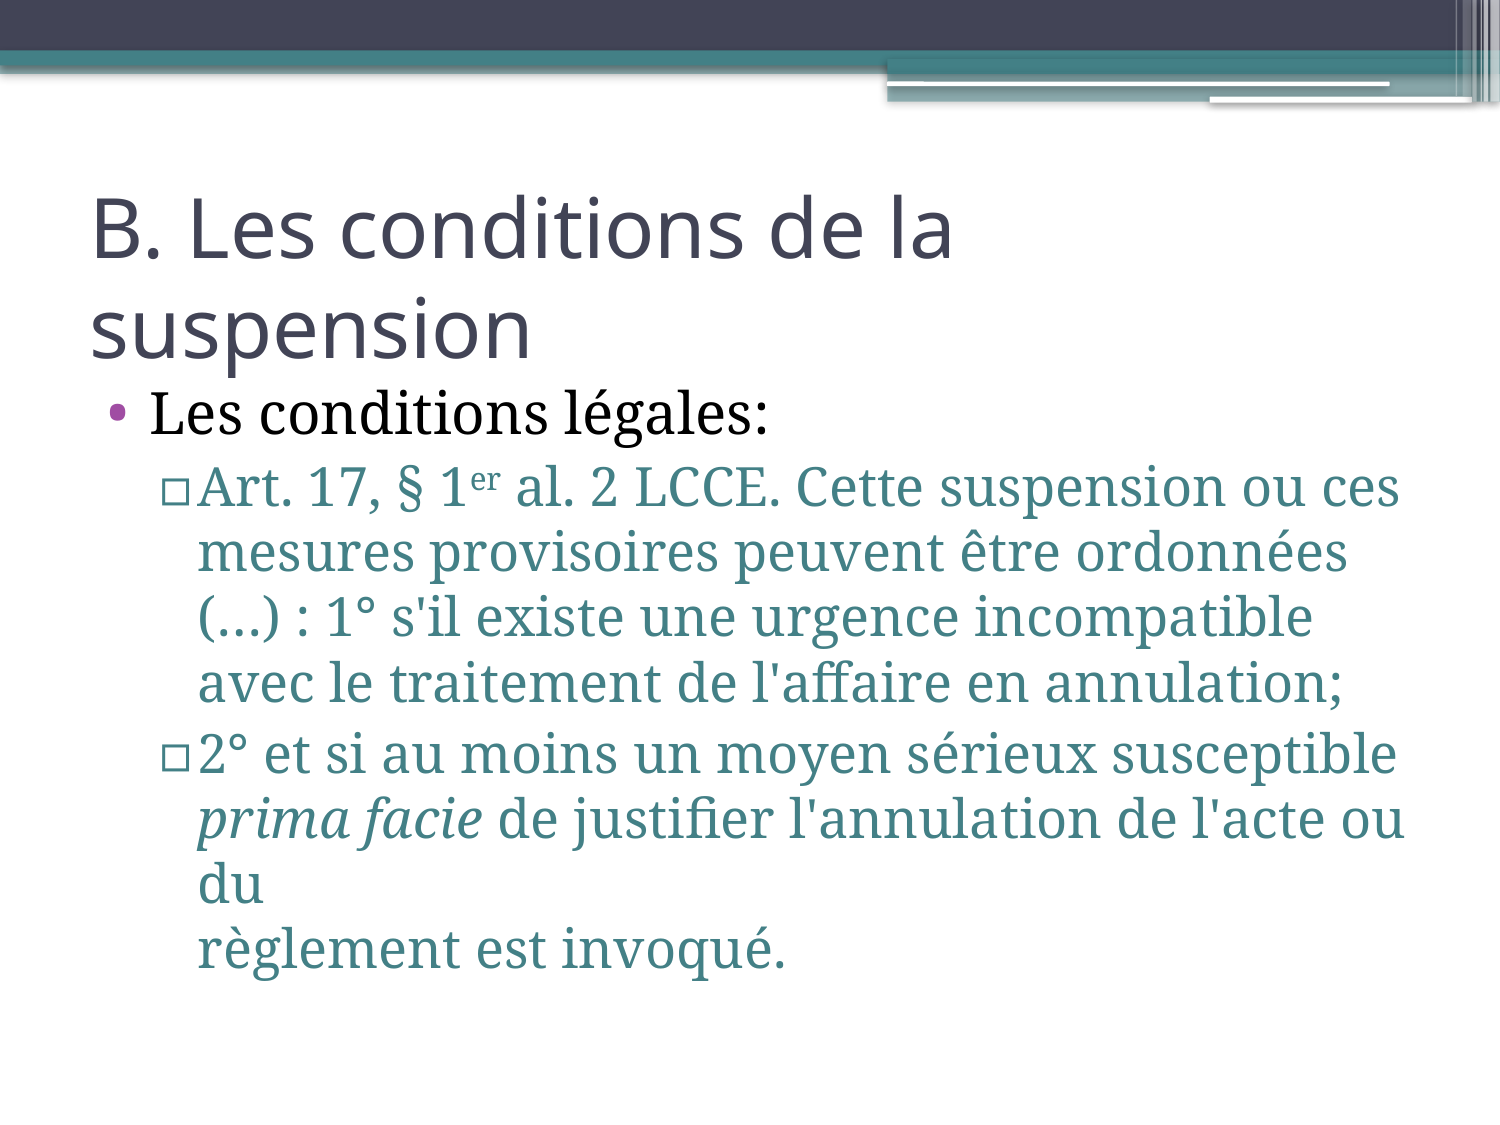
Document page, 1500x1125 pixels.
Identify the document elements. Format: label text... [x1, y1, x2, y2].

title B. Les conditions de la suspension [75, 187, 1425, 363]
list Les conditions légales: Art. 17, § 1er al. 2 LCCE. Cette suspension ou ces mesures provisoires peuvent être ordonnées (…) : 1° s'il existe une urgence incompatible avec le traitement de l'affaire en annulation; 2° et si au moins un moyen sérieux susceptible prima facie de justifier l'annulation de l'acte ou du règlement est invoqué. [75, 368, 1425, 1079]
